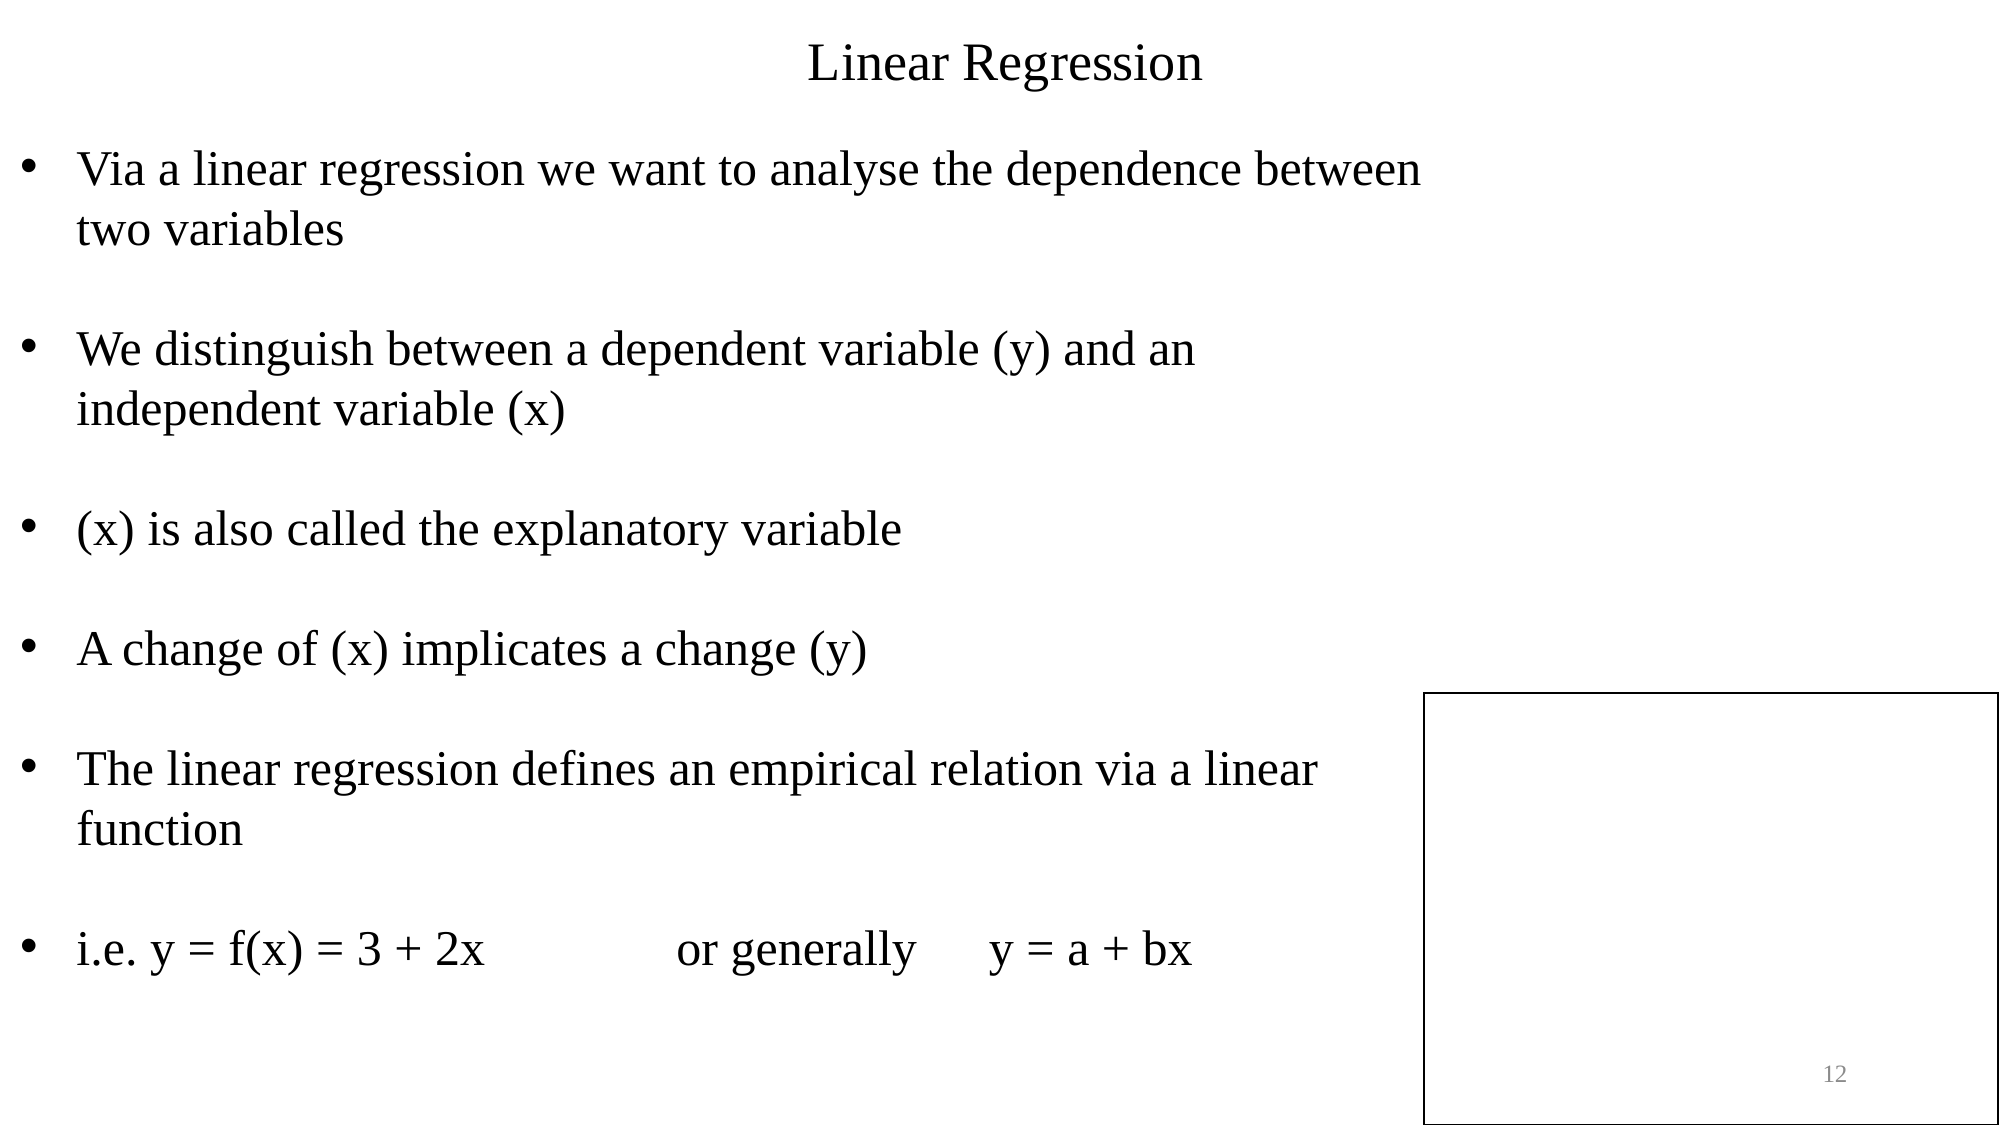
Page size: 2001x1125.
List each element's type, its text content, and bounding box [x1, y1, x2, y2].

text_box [1147, 906, 1266, 981]
text_box Via a linear regression we want to analyse the dependence between two variables We distinguish between a dependent variable (y) and an independent variable (x) (x) is also called the explanatory variable A change of (x) implicates a change (y) The linear regression defines an empirical relation via a linear function i.e. y = f(x) = 3 + 2x or generally y = a + bx [5, 128, 1452, 1106]
text_box c [1423, 692, 1999, 1125]
text_box Linear Regression [279, 19, 1733, 126]
slide_number 12 [1412, 1042, 1423, 1103]
